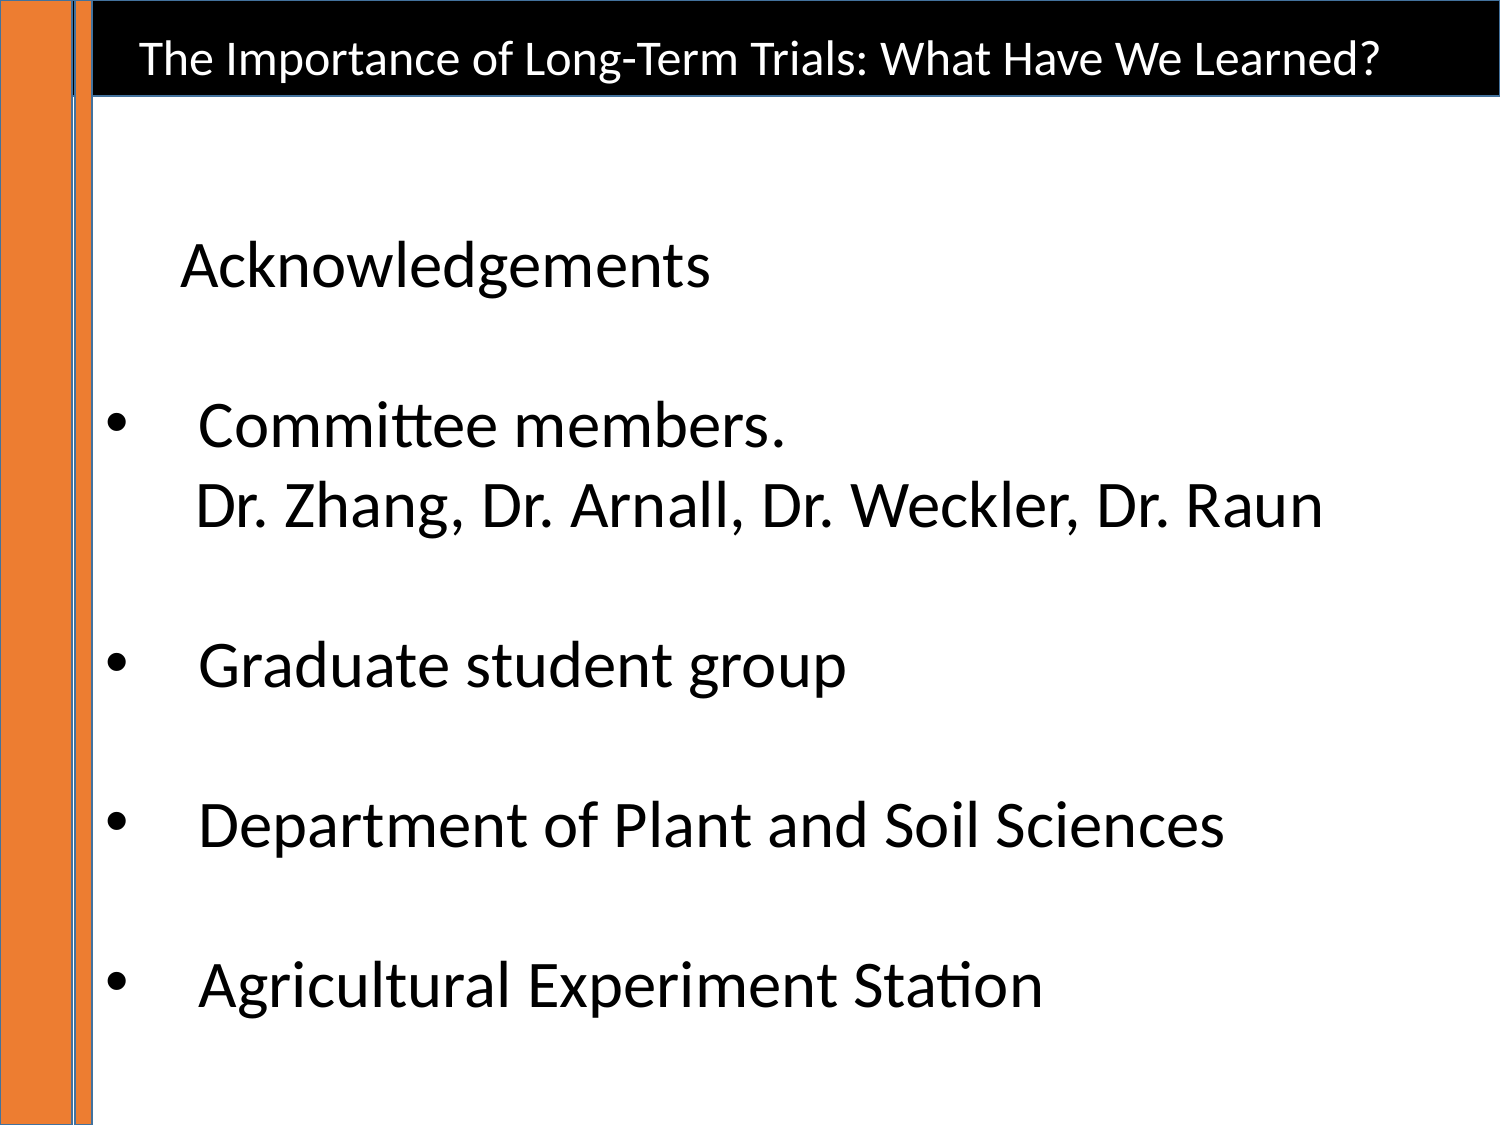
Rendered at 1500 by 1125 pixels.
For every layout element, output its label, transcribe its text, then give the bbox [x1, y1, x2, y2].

text_box Acknowledgements Committee members. Dr. Zhang, Dr. Arnall, Dr. Weckler, Dr. Raun Graduate student group Department of Plant and Soil Sciences Agricultural Experiment Station [90, 213, 1500, 1029]
text_box [74, 0, 93, 1125]
text_box [0, 0, 73, 1125]
text_box The Importance of Long-Term Trials: What Have We Learned? [123, 17, 1469, 93]
text_box [93, 0, 1500, 97]
